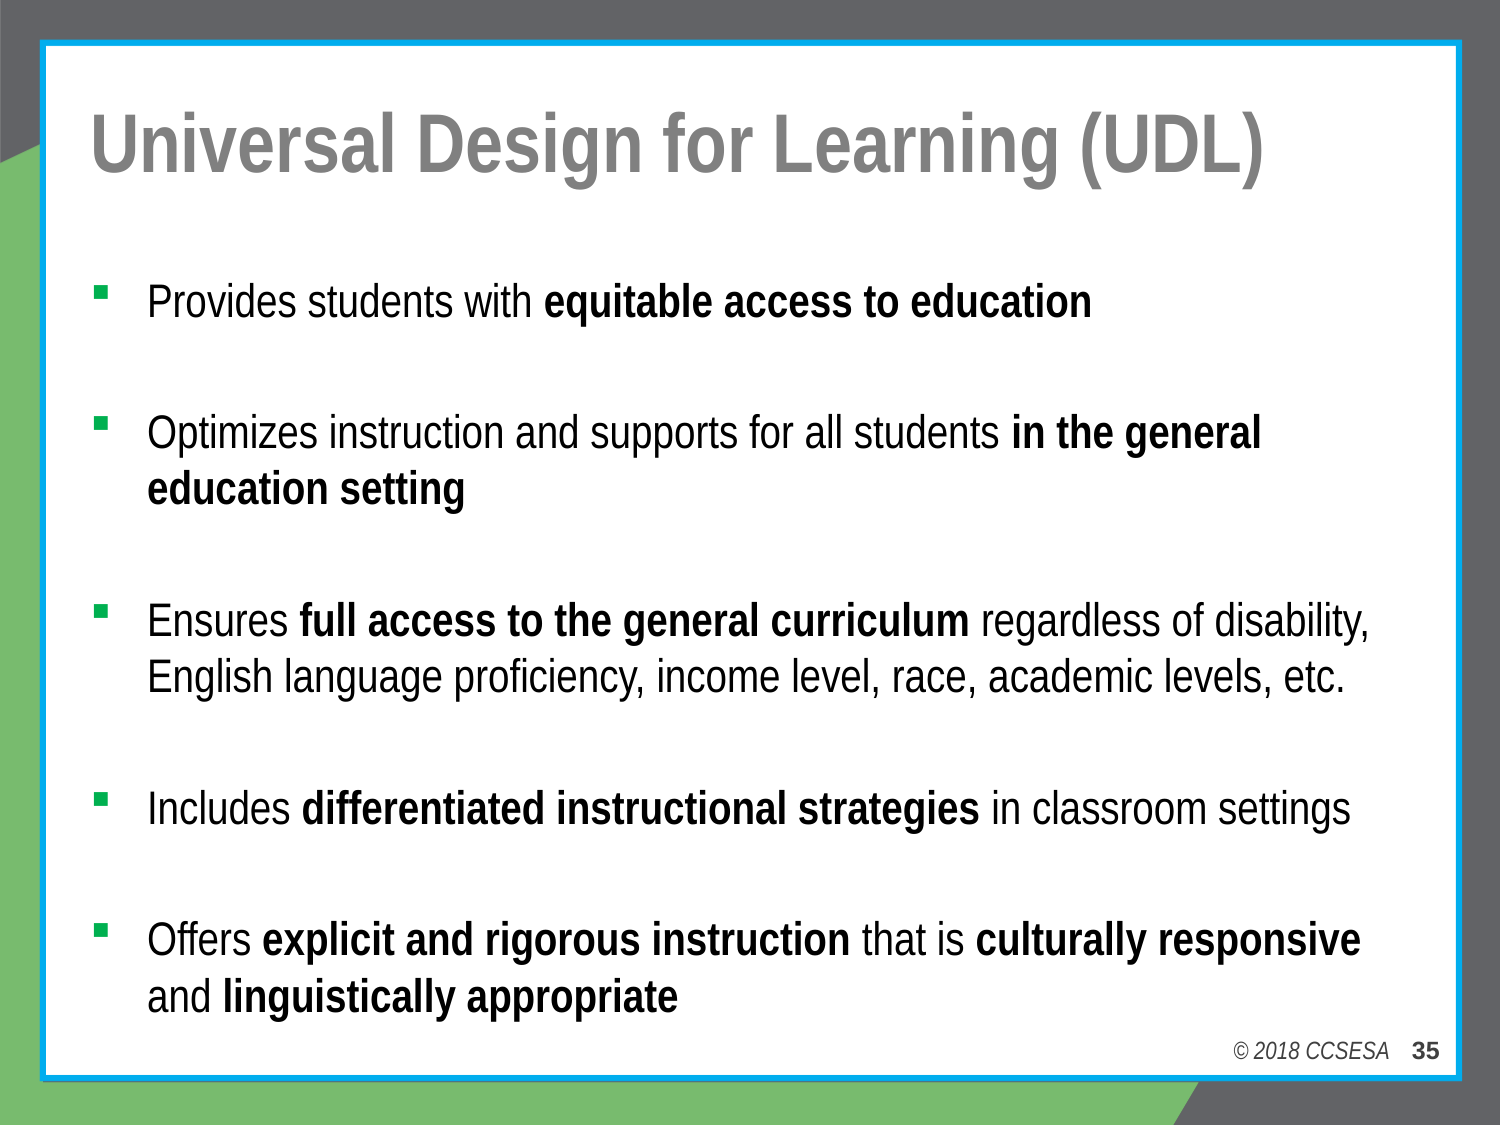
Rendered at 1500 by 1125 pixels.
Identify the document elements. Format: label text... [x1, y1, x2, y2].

picture [0, 0, 1500, 1125]
title Universal Design for Learning (UDL) [75, 45, 1425, 233]
slide_number © 2018 CCSESA 35 [1121, 1019, 1455, 1080]
list Provides students with equitable access to education Optimizes instruction and supports for all students in the general education setting Ensures full access to the general curriculum regardless of disability, English language proficiency, income level, race, academic levels, etc. Includes differentiated instructional strategies in classroom settings Offers explicit and rigorous instruction that is culturally responsive and linguistically appropriate [75, 262, 1390, 1059]
